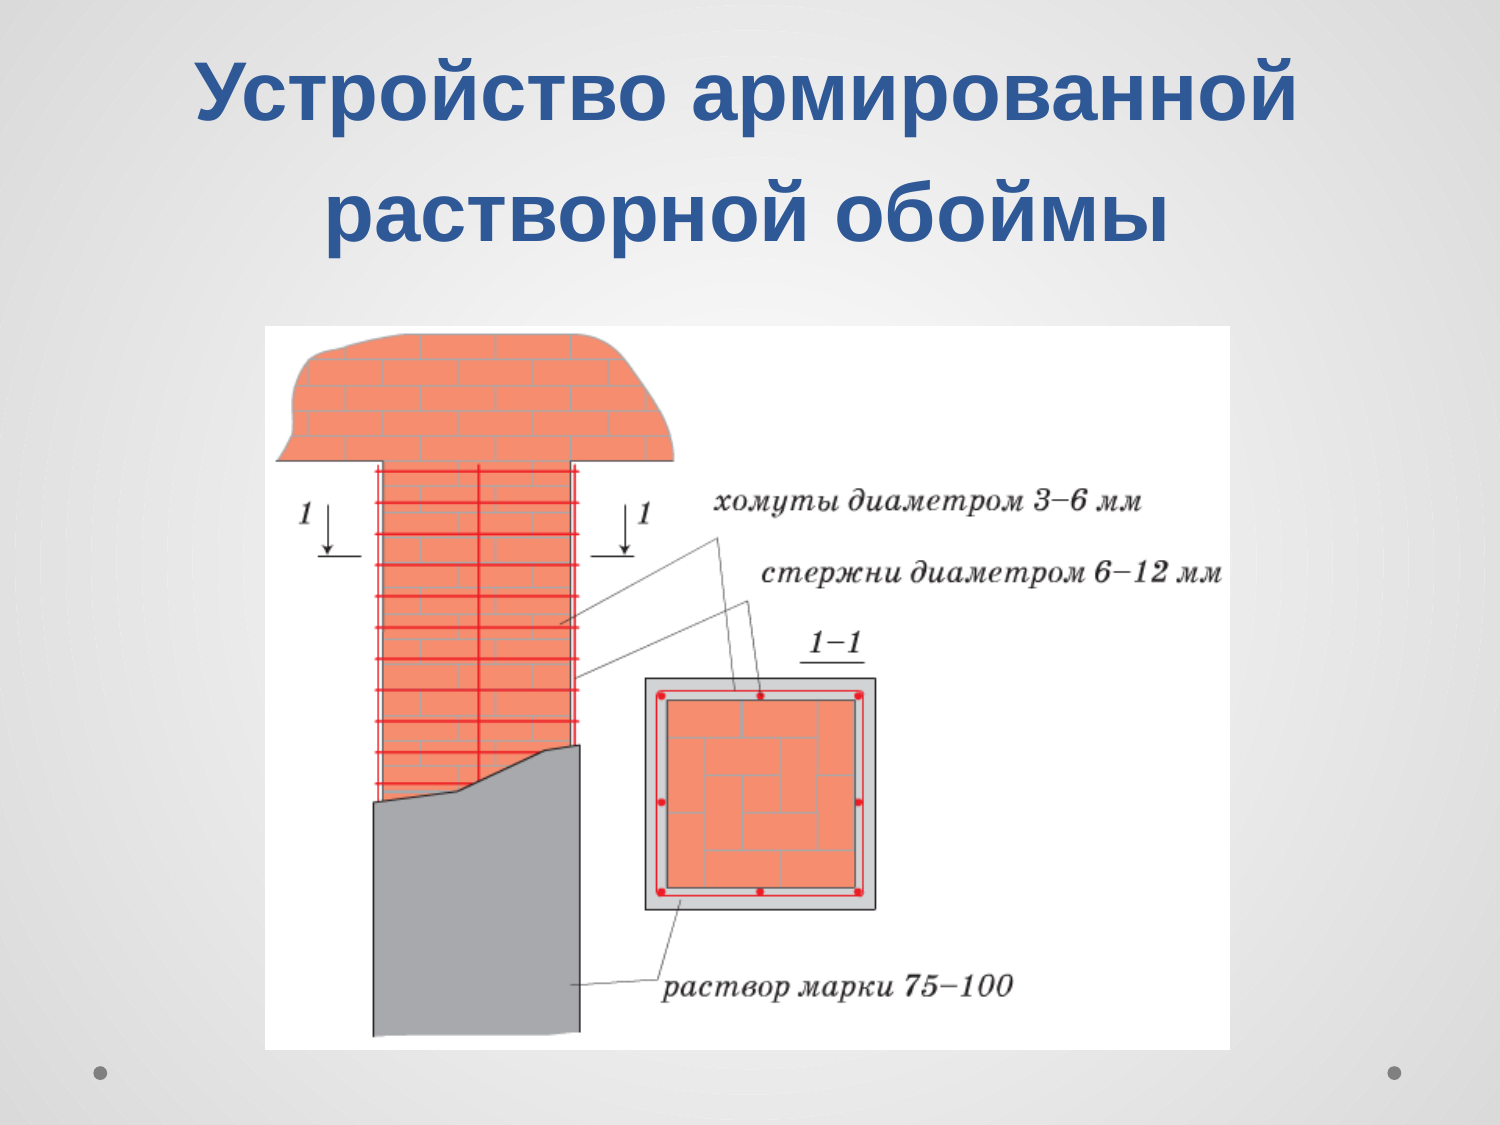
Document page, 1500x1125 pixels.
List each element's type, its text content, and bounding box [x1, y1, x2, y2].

picture [265, 325, 1230, 1050]
title Устройство армированной растворной обоймы [72, 78, 1423, 266]
